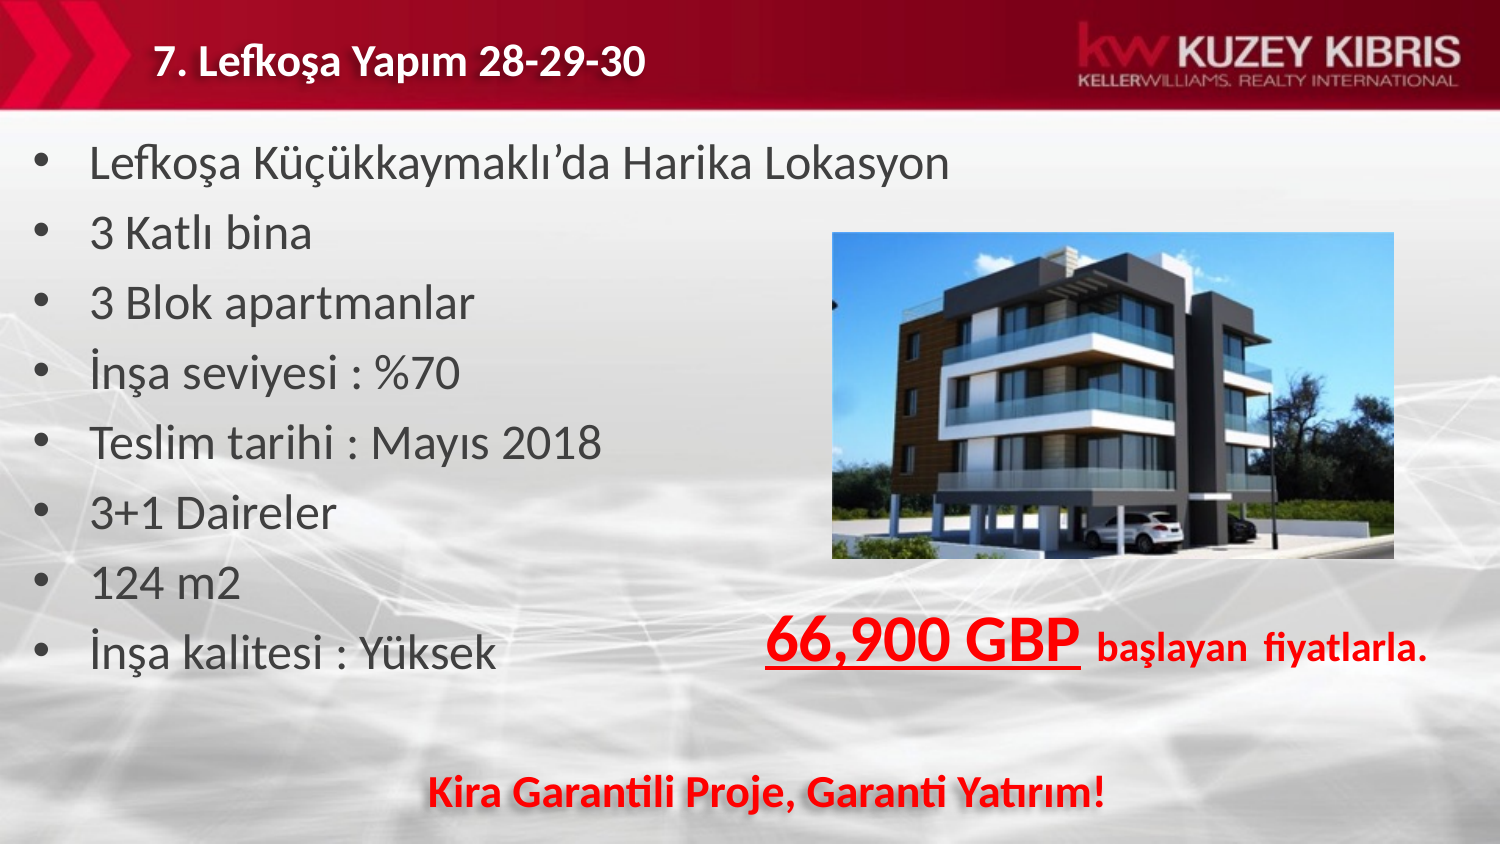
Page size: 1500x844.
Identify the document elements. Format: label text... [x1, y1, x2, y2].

text_box 66,900 GBP başlayan fiyatlarla. [750, 587, 1479, 674]
text_box Kira Garantili Proje, Garanti Yatırım! [169, 747, 1367, 832]
list Lefkoşa Küçükkaymaklı’da Harika Lokasyon 3 Katlı bina 3 Blok apartmanlar İnşa seviyesi : %70 Teslim tarihi : Mayıs 2018 3+1 Daireler 124 m2 İnşa kalitesi : Yüksek [17, 121, 1140, 679]
picture [0, 0, 1500, 844]
text_box 7. Lefkoşa Yapım 28-29-30 [133, 29, 1071, 88]
